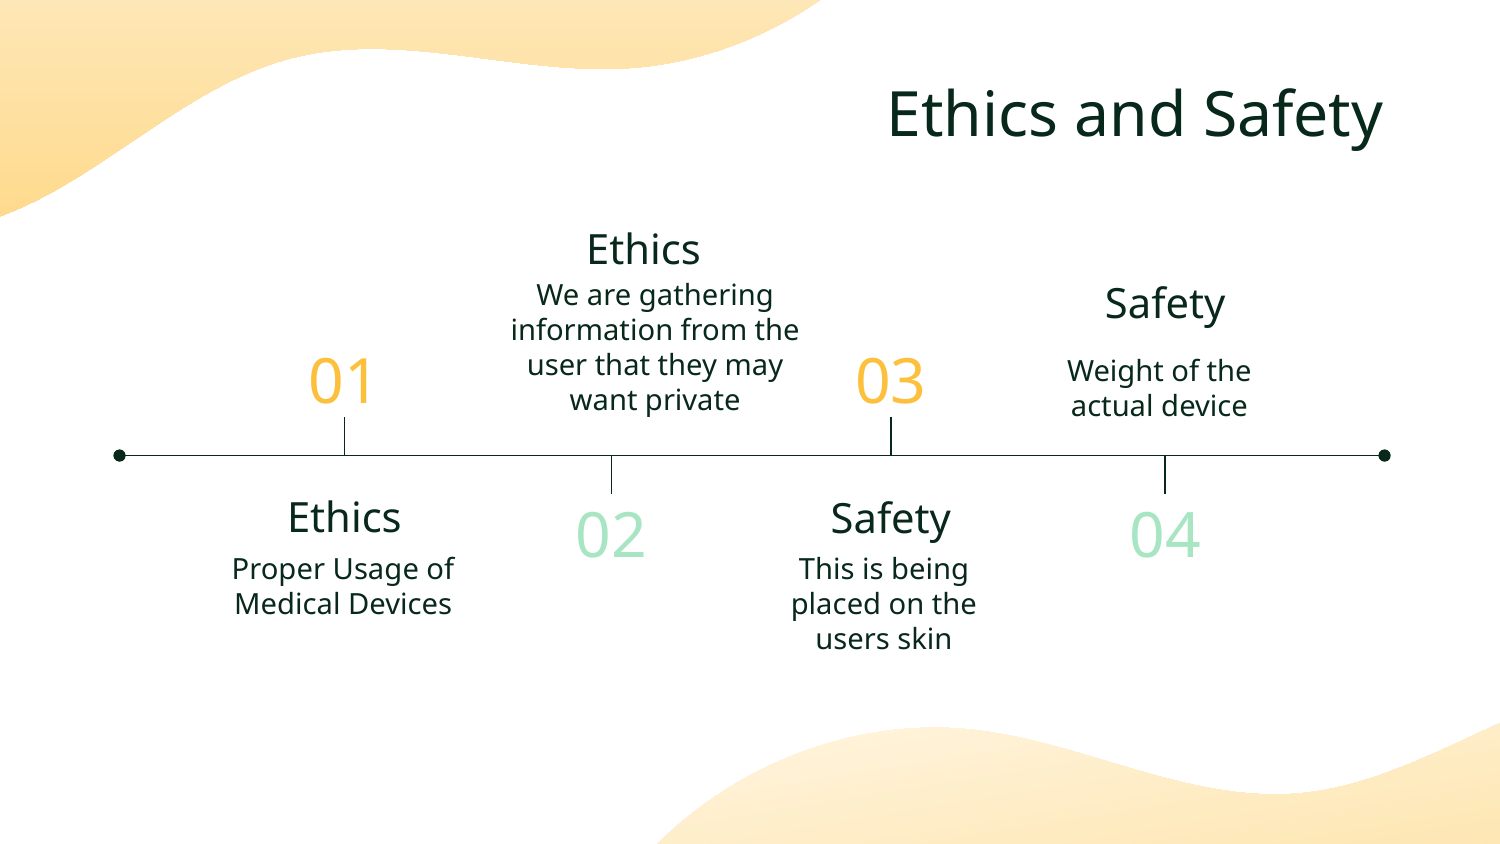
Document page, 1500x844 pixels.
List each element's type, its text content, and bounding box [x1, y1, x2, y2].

title Safety [741, 463, 1041, 557]
title 04 [1101, 512, 1230, 552]
subtitle Proper Usage of Medical Devices [134, 535, 477, 640]
subtitle Weight of the actual device [1015, 333, 1304, 438]
title 03 [826, 359, 955, 399]
title Ethics [493, 207, 794, 303]
title 02 [547, 512, 676, 552]
title Ethics and Safety [809, 58, 1399, 163]
subtitle We are gathering information from the user that they may want private [409, 326, 826, 431]
title Ethics [194, 463, 494, 556]
title 01 [280, 359, 409, 399]
title Safety [1015, 261, 1315, 357]
subtitle This is being placed on the users skin [689, 535, 1004, 640]
